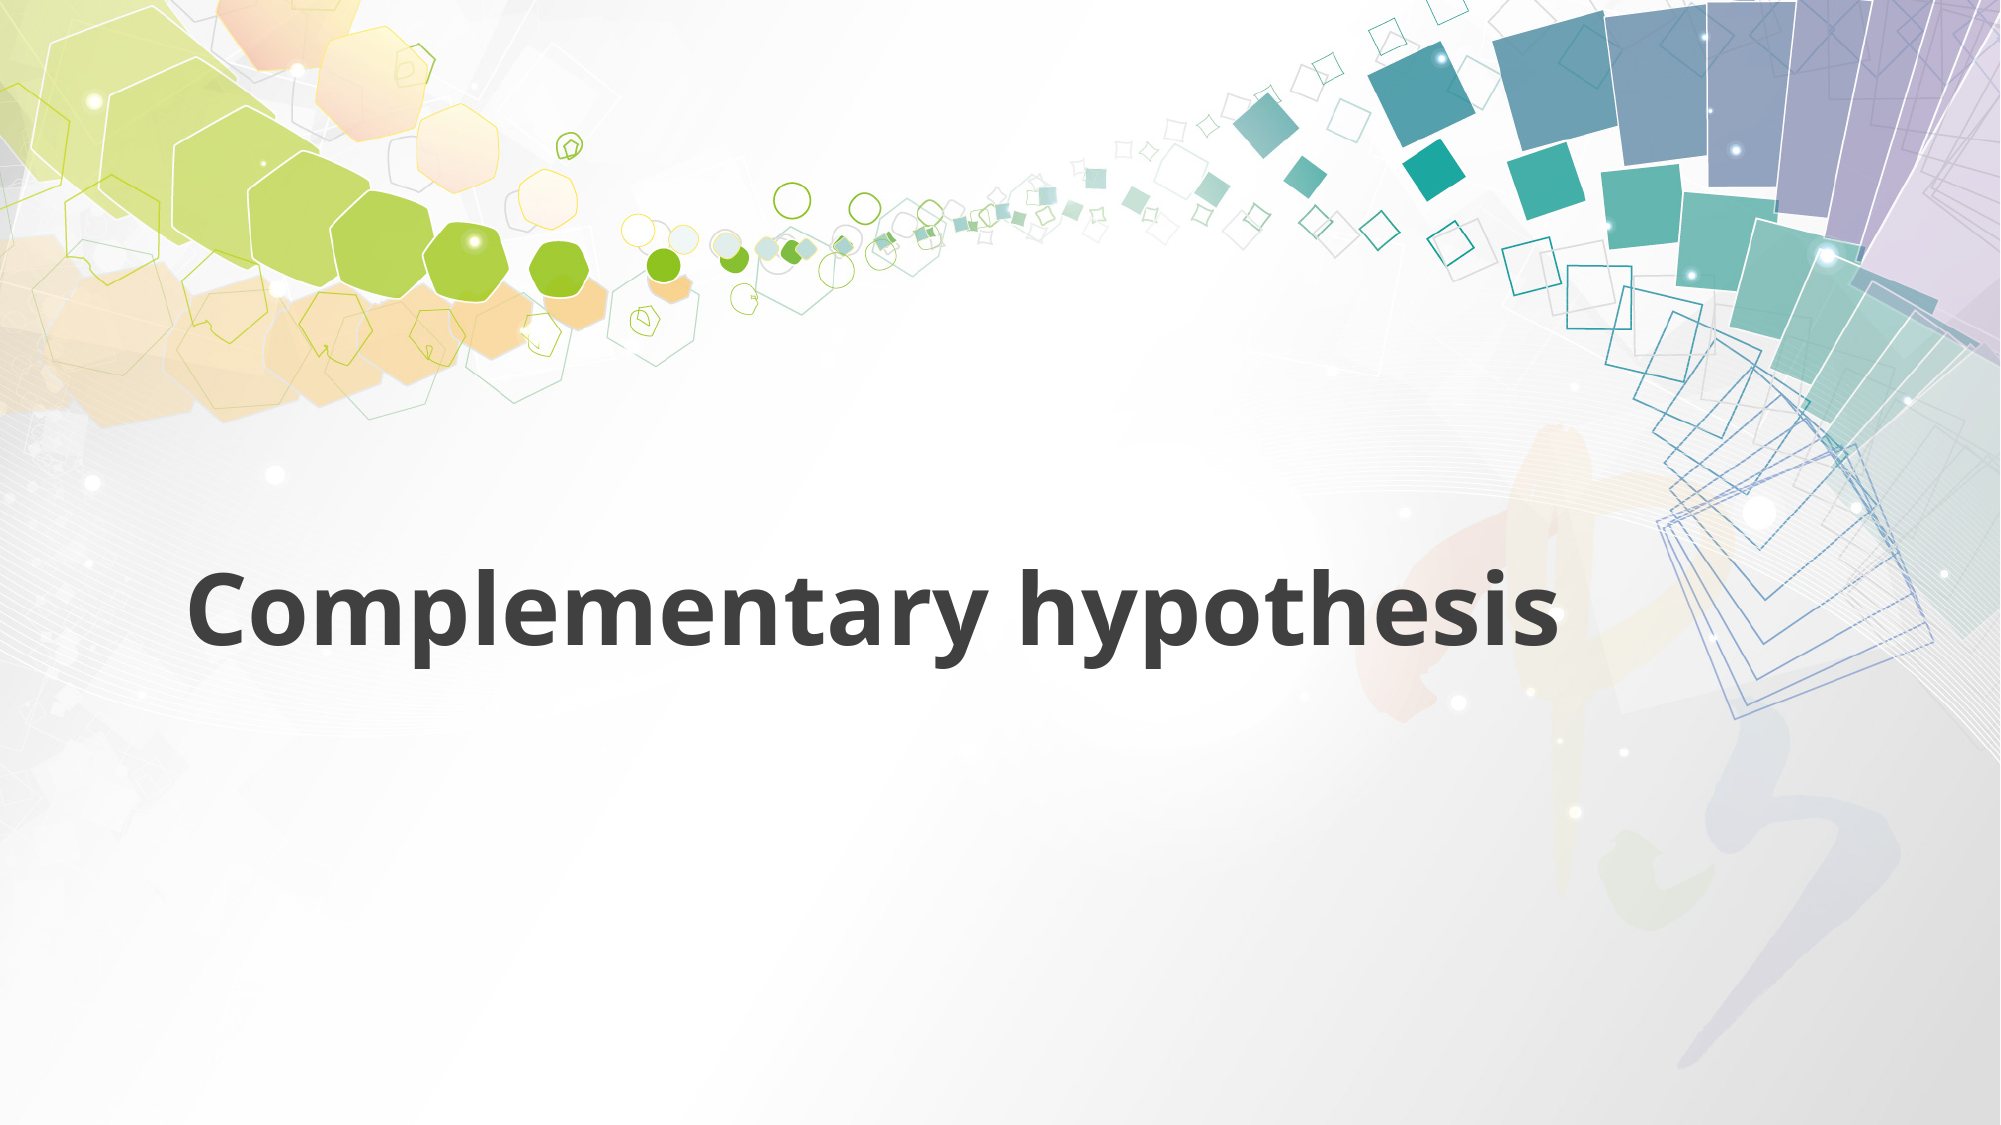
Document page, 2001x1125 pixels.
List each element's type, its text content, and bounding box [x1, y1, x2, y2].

picture [0, 0, 2001, 1125]
title Complementary hypothesis [169, 313, 1673, 675]
